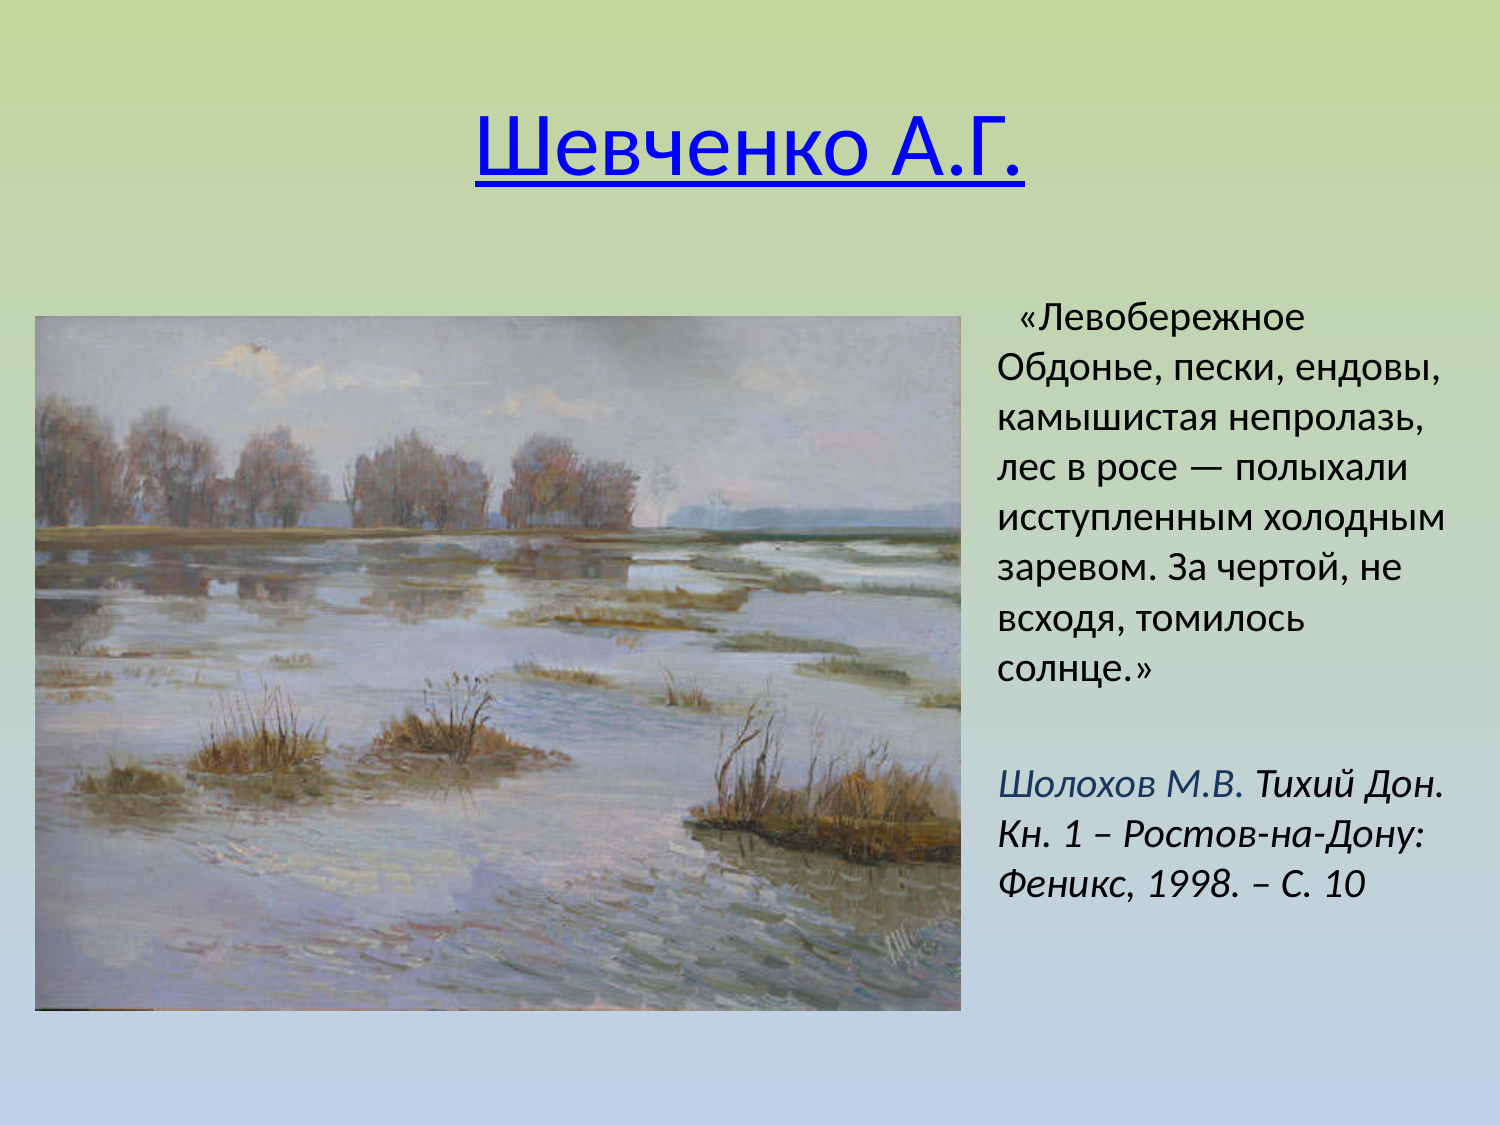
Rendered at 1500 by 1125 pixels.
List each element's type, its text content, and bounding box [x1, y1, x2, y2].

title Шевченко А.Г. [75, 45, 1425, 233]
picture [34, 316, 961, 1011]
list «Левобережное Обдонье, пески, ендовы, камышистая непролазь, лес в росе — полыхали исступленным холодным заревом. За чертой, не всходя, томилось солнце.» Шолохов М.В. Тихий Дон. Кн. 1 – Ростов-на-Дону: Феникс, 1998. – С. 10 [925, 281, 1465, 1024]
